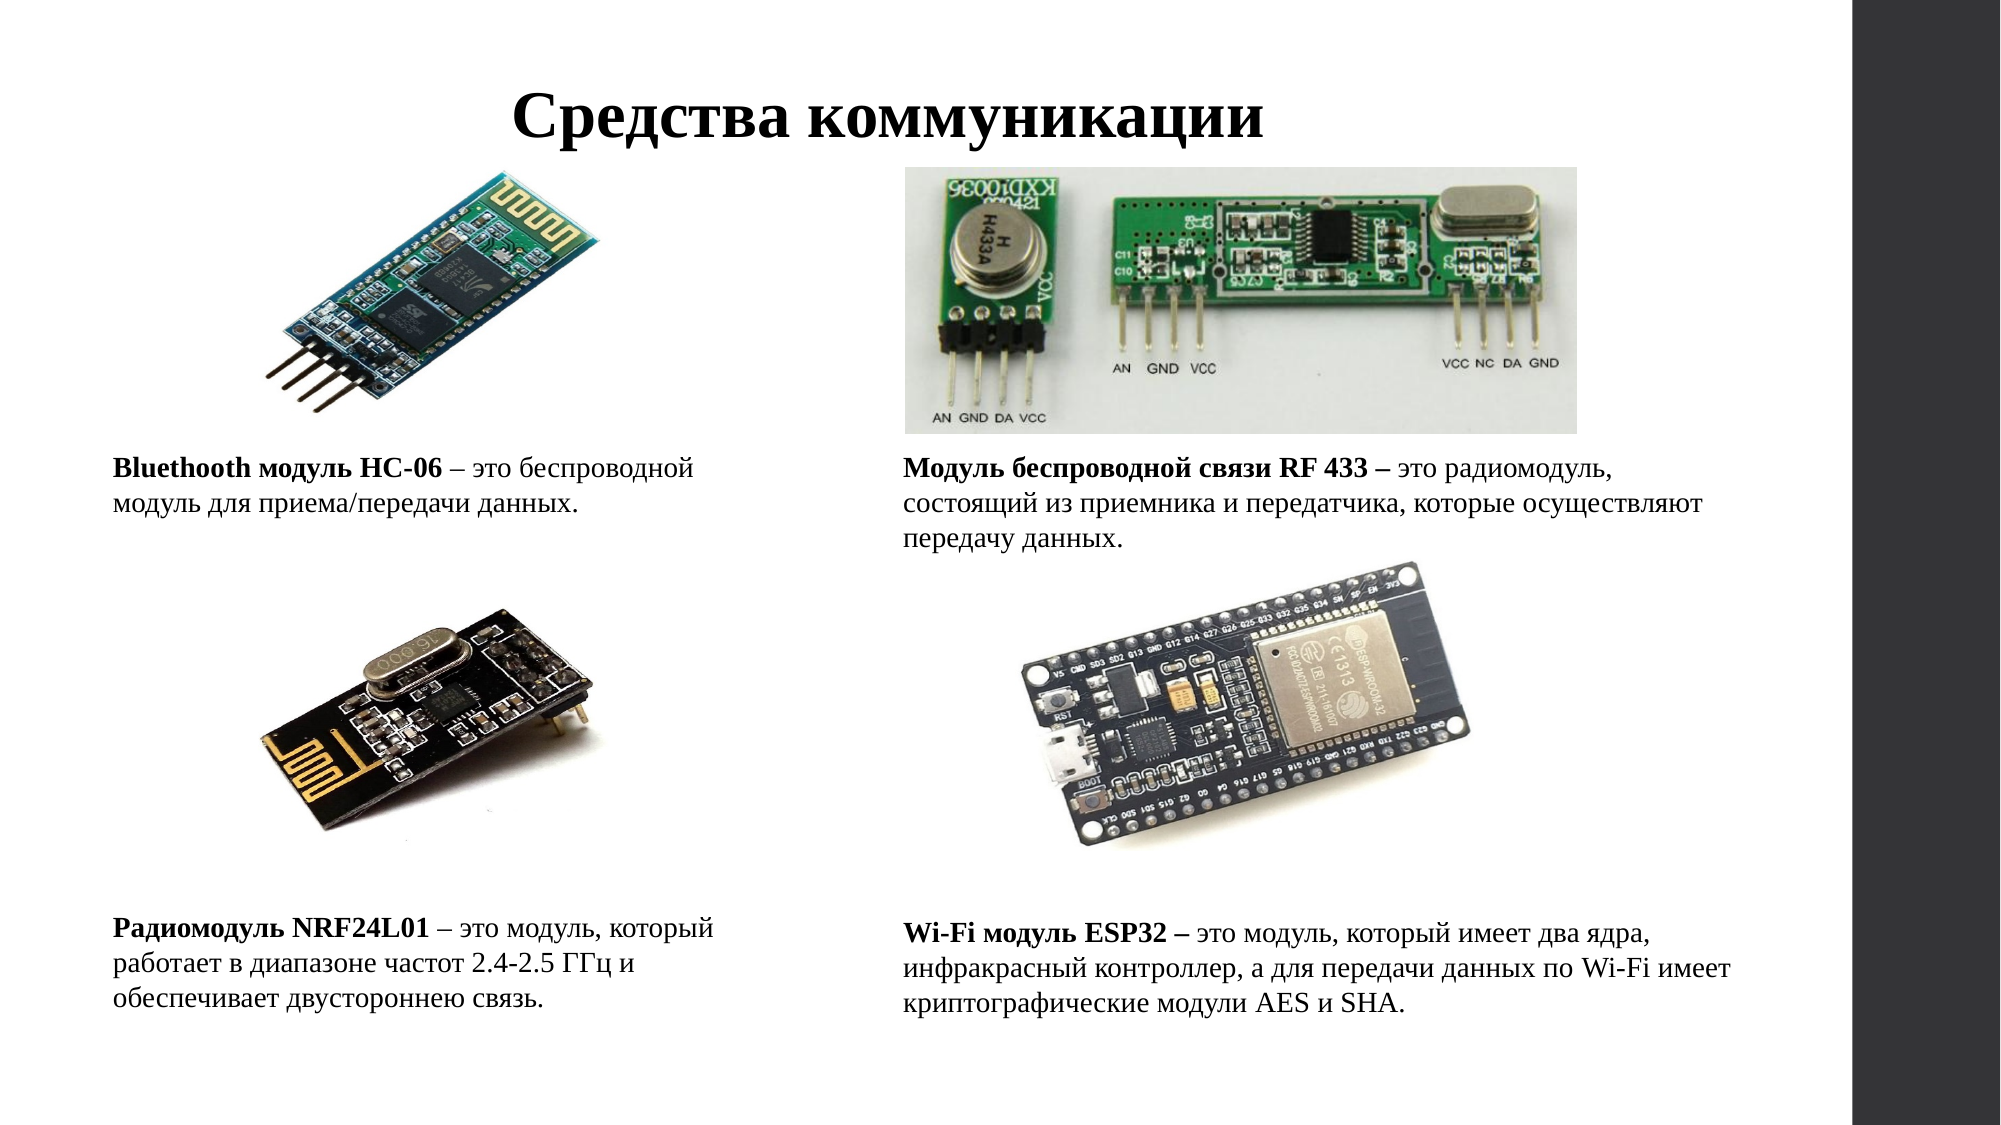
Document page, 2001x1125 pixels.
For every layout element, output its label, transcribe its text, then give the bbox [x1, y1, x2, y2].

picture [247, 159, 618, 426]
picture [247, 588, 615, 852]
picture [993, 554, 1491, 852]
text_box Bluethooth модуль HC-06 – это беспроводной модуль для приема/передачи данных. [98, 441, 784, 526]
picture [905, 167, 1577, 434]
text_box Wi-Fi модуль ESP32 – это модуль, который имеет два ядра, инфракрасный контроллер, а для передачи данных по Wi-Fi имеет криптографические модули AES и SHA. [888, 905, 1761, 1026]
text_box Модуль беспроводной связи RF 433 – это радиомодуль, состоящий из приемника и передатчика, которые осуществляют передачу данных. [888, 441, 1761, 561]
text_box Радиомодуль NRF24L01 – это модуль, который работает в диапазоне частот 2.4-2.5 ГГц и обеспечивает двустороннею связь. [98, 901, 784, 1021]
text_box Средства коммуникации [122, 63, 1655, 159]
